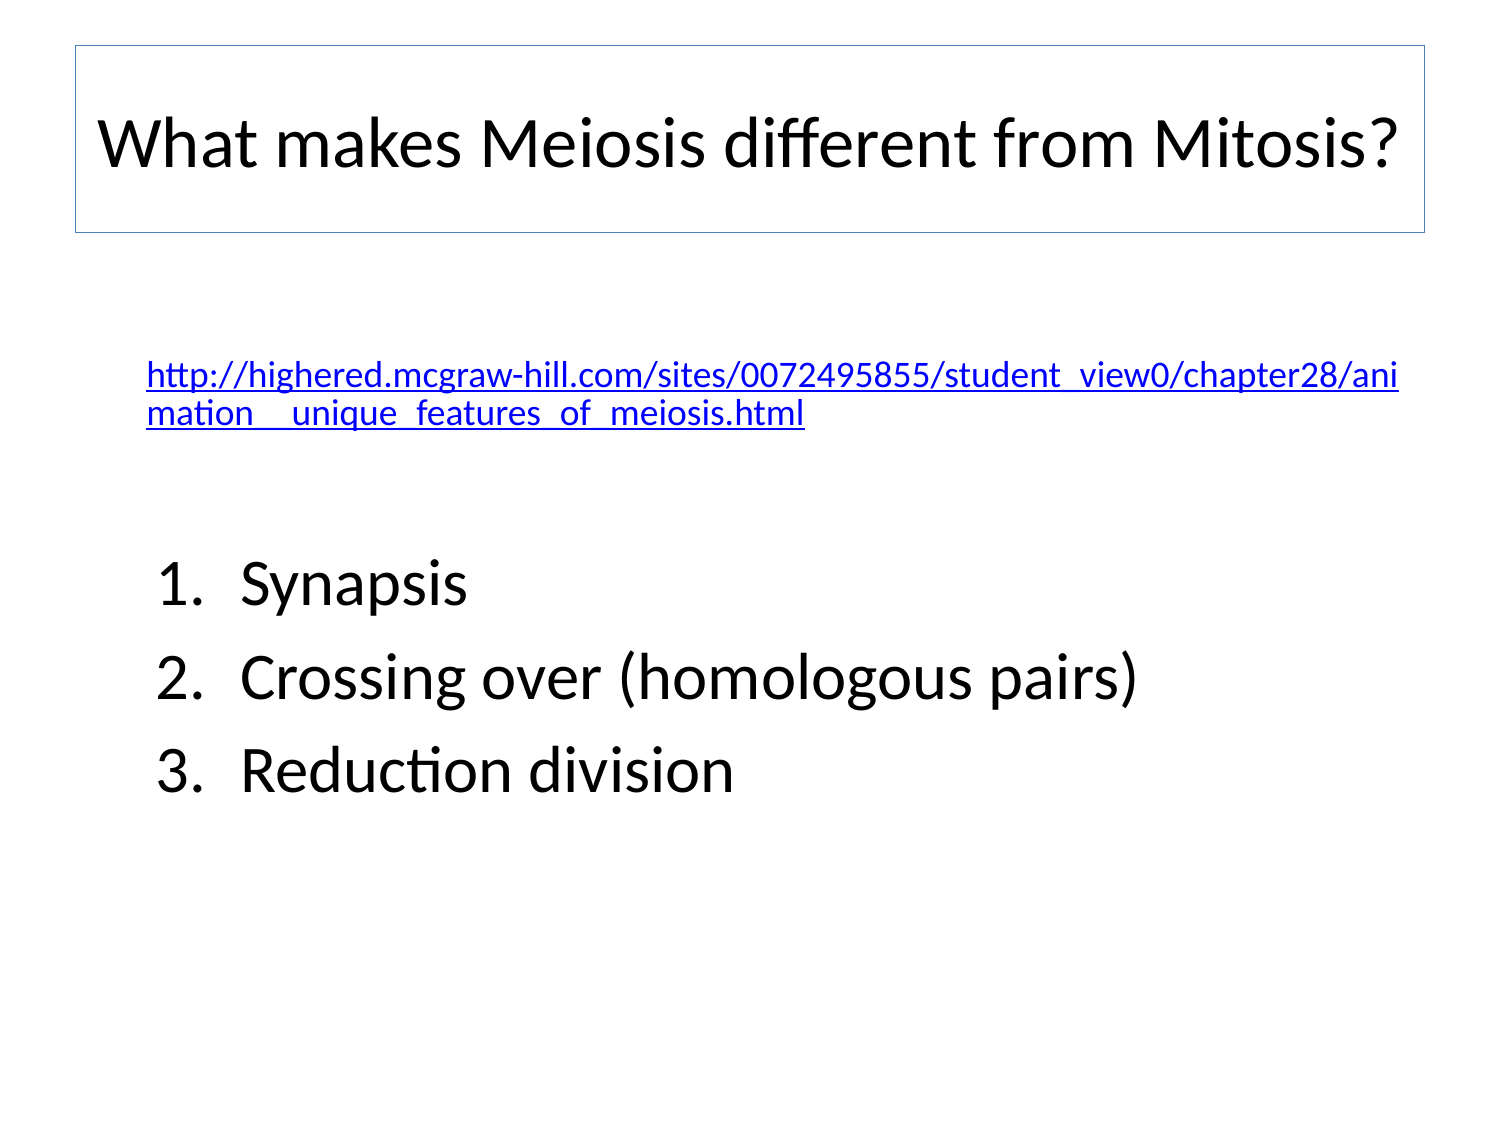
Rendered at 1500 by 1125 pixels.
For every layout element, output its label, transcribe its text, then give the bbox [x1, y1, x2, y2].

list http://highered.mcgraw-hill.com/sites/0072495855/student_view0/chapter28/animation__unique_features_of_meiosis.html Synapsis Crossing over (homologous pairs) Reduction division [75, 262, 1425, 1005]
title What makes Meiosis different from Mitosis? [75, 45, 1425, 233]
